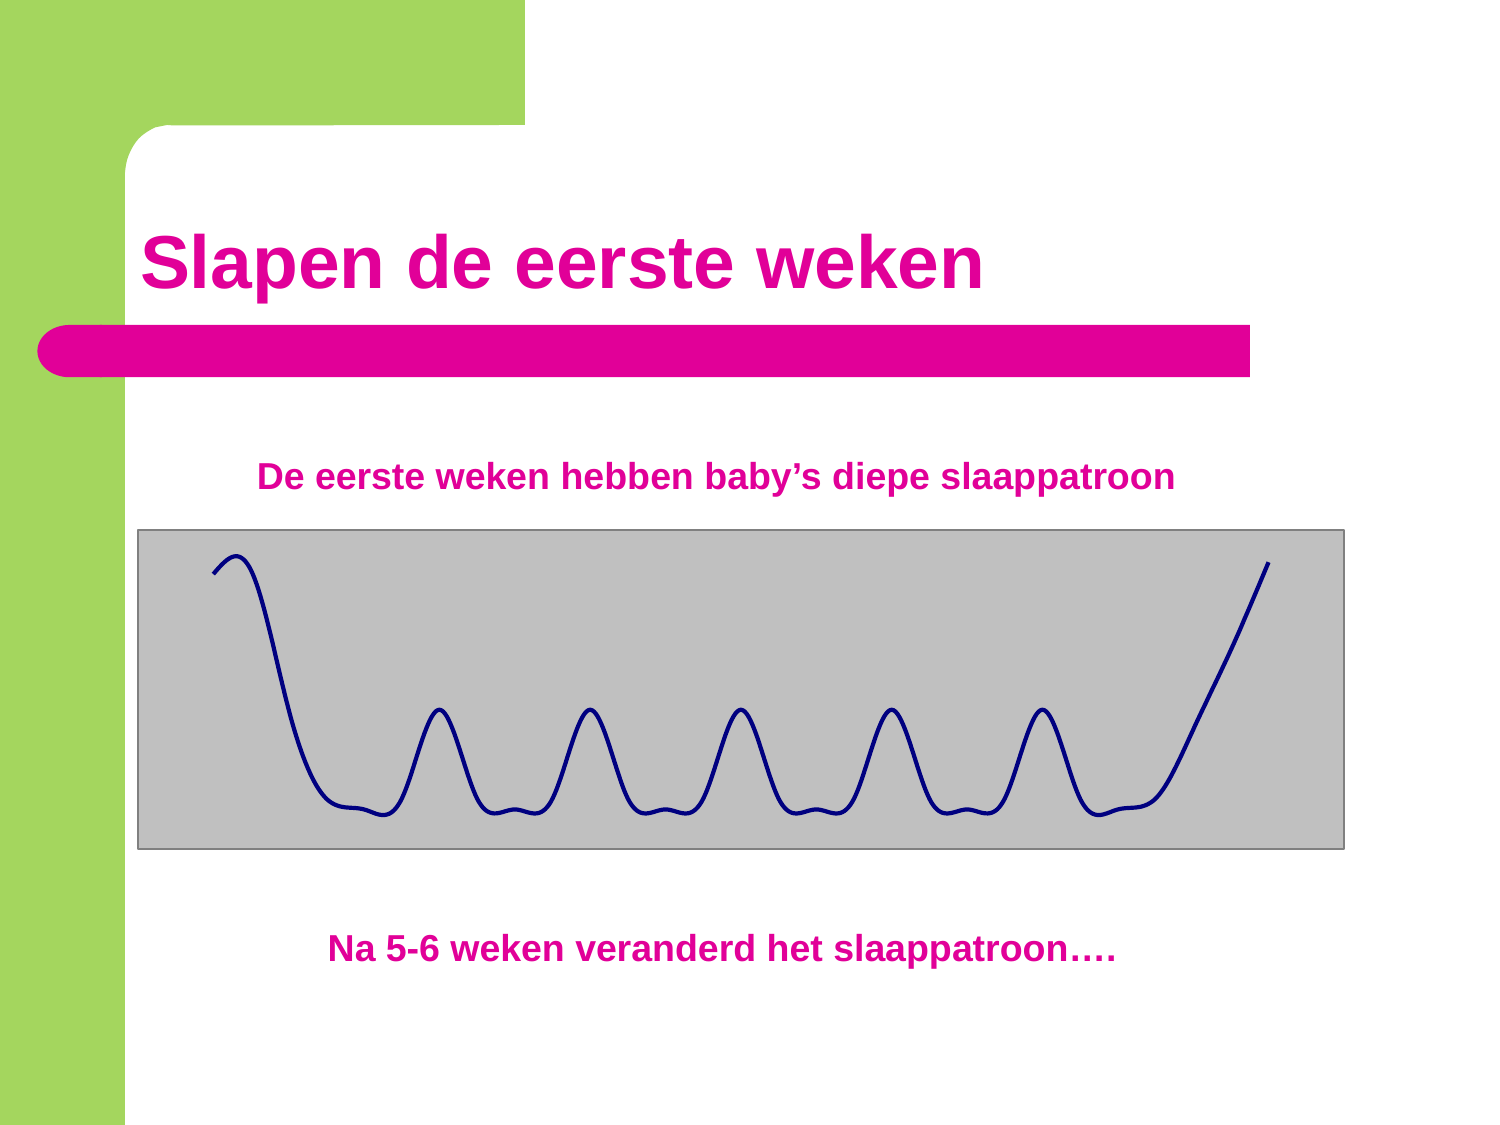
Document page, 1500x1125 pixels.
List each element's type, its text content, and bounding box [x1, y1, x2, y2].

text_box De eerste weken hebben baby’s diepe slaappatroon [242, 444, 1208, 504]
title Slapen de eerste weken [124, 124, 1426, 313]
text_box Na 5-6 weken veranderd het slaappatroon…. [312, 916, 1241, 977]
chart [136, 527, 1346, 851]
